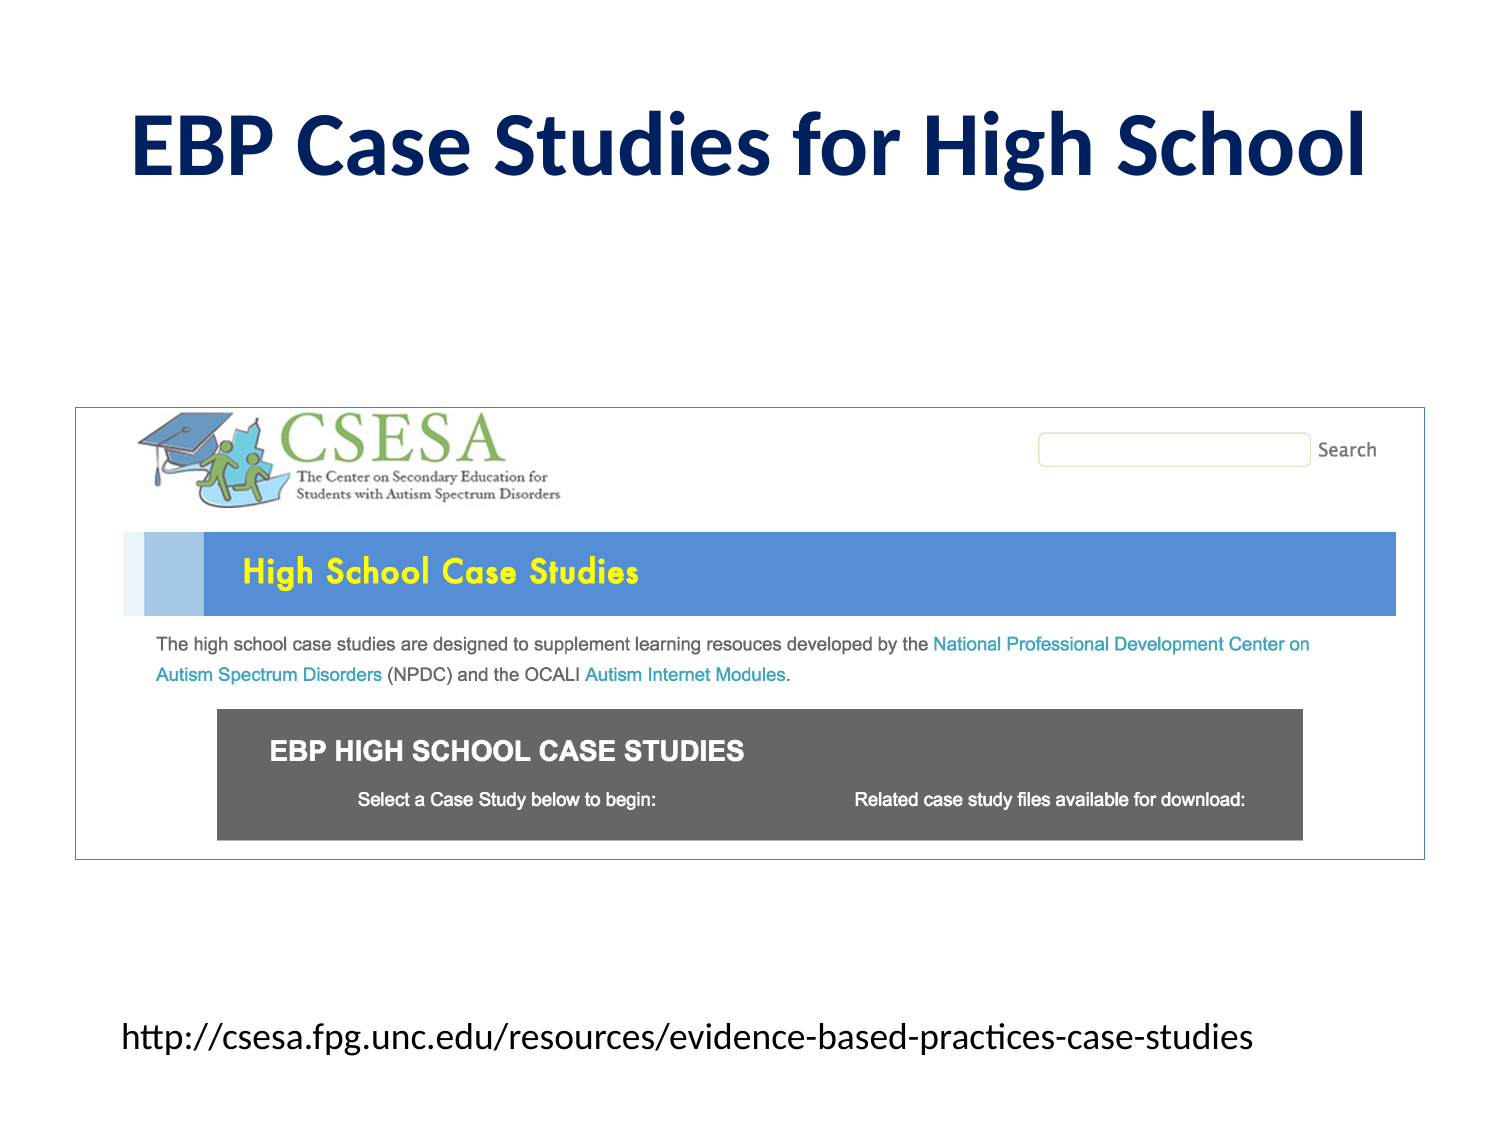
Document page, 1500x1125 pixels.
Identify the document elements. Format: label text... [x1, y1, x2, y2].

title EBP Case Studies for High School [75, 45, 1425, 233]
text_box http://csesa.fpg.unc.edu/resources/evidence-based-practices-case-studies [106, 1004, 1270, 1065]
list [74, 407, 1426, 860]
